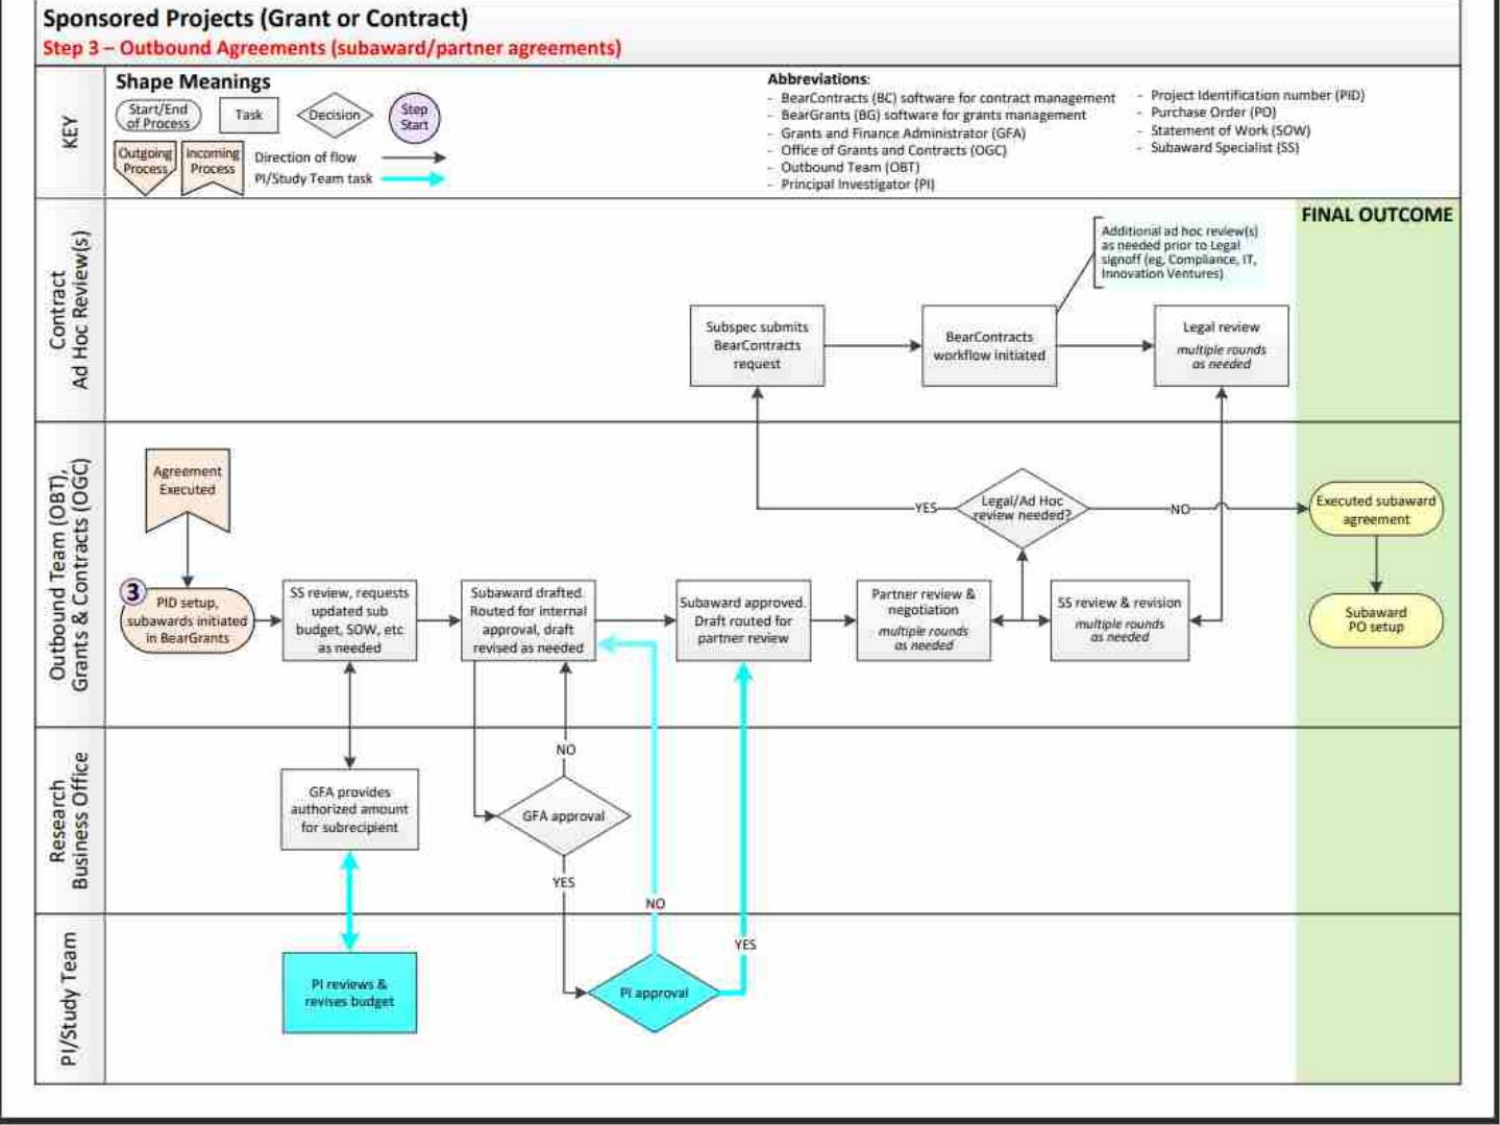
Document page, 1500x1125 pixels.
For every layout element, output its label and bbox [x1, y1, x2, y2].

text_box [0, 0, 1500, 1125]
